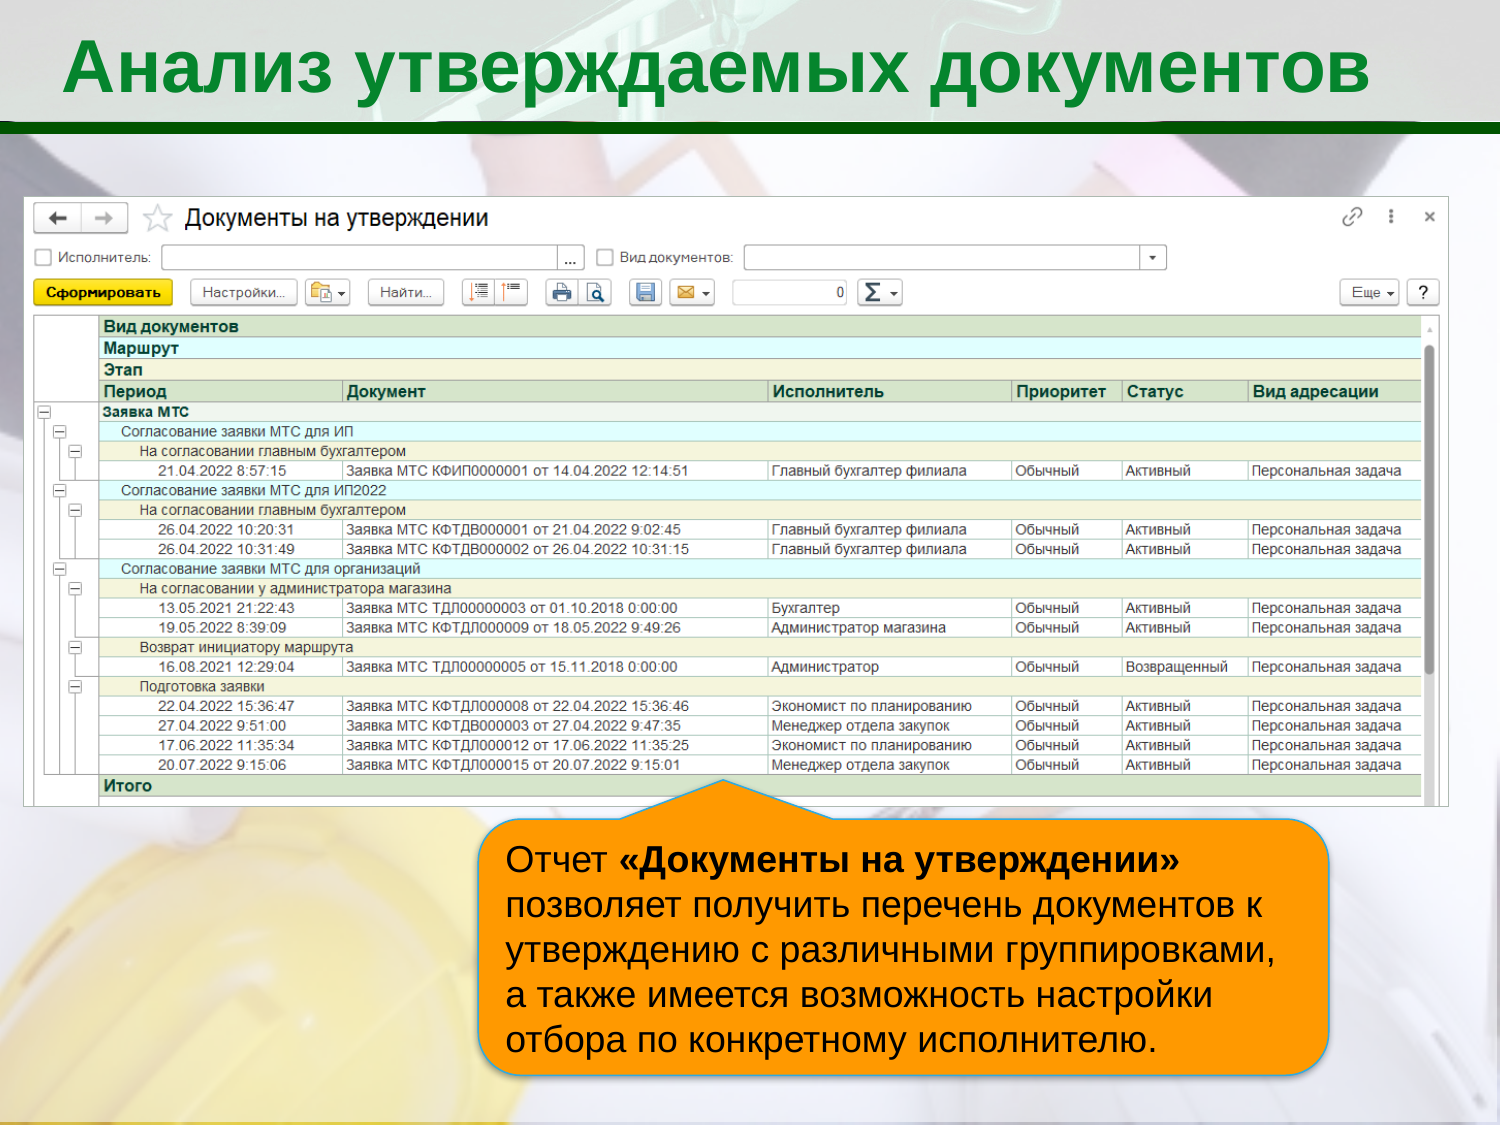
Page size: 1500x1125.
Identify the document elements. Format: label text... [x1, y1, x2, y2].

title Анализ утверждаемых документов [46, 7, 1426, 119]
picture [23, 195, 1449, 808]
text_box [0, 121, 1500, 1125]
picture [0, 0, 1500, 121]
